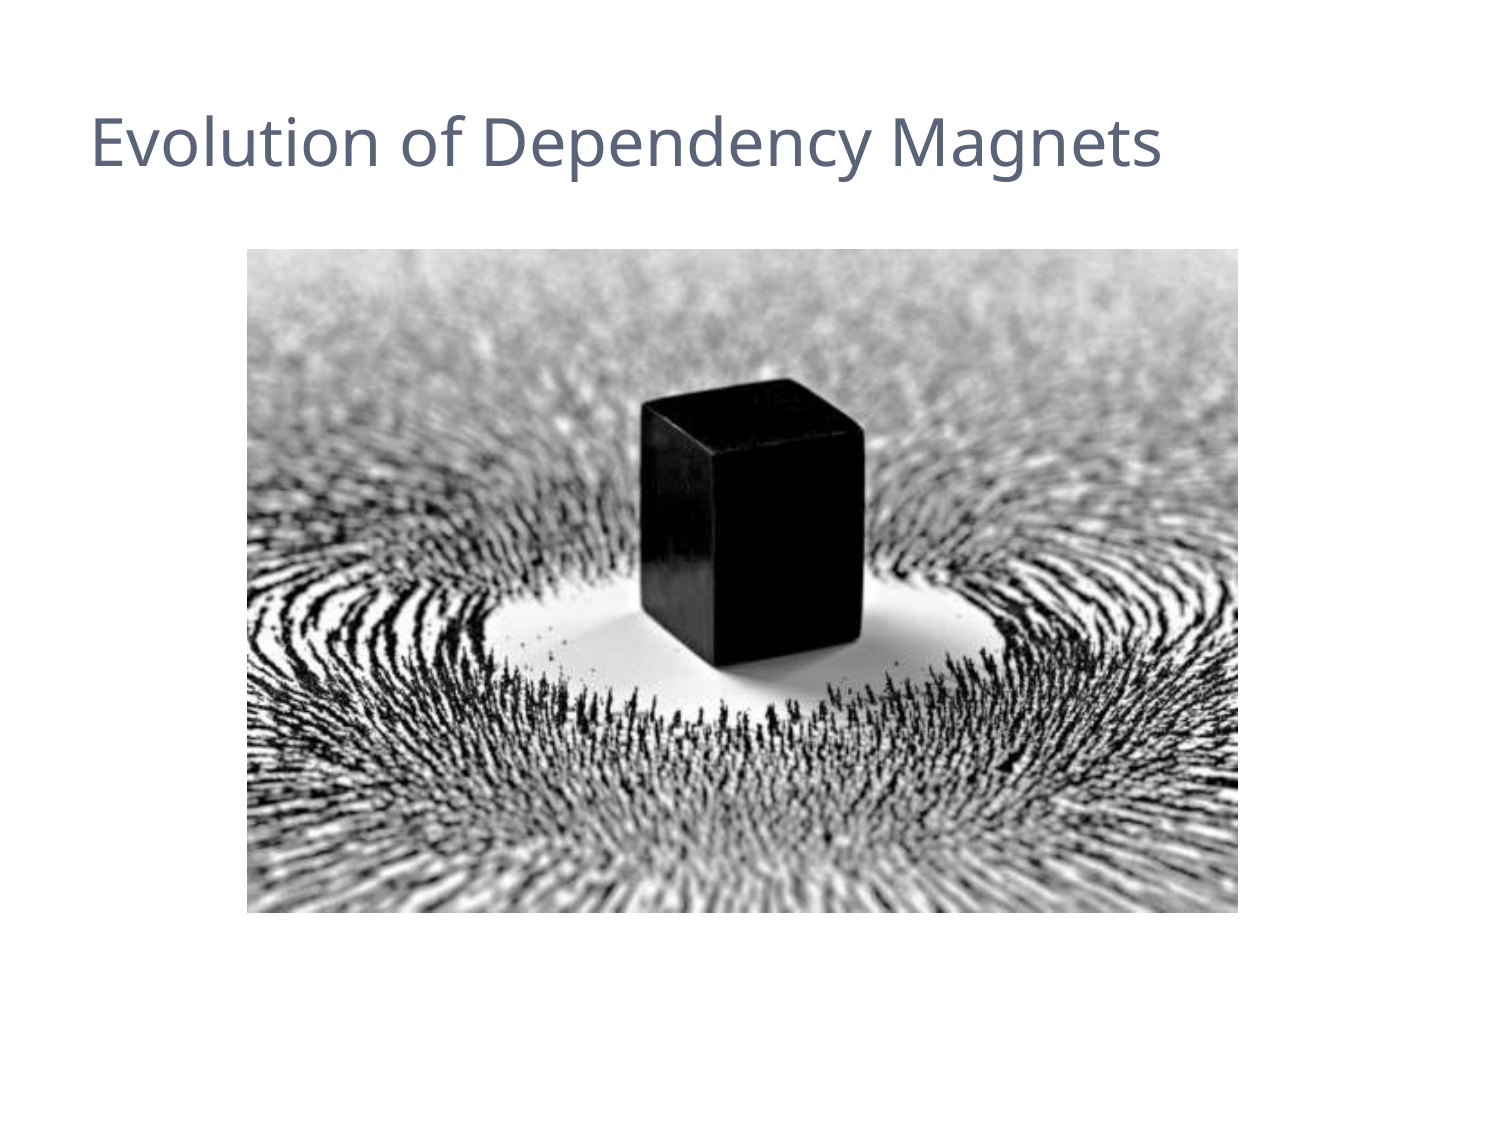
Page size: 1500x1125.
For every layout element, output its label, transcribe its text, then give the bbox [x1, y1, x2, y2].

picture [247, 249, 1238, 913]
title Evolution of Dependency Magnets [75, 37, 1425, 188]
